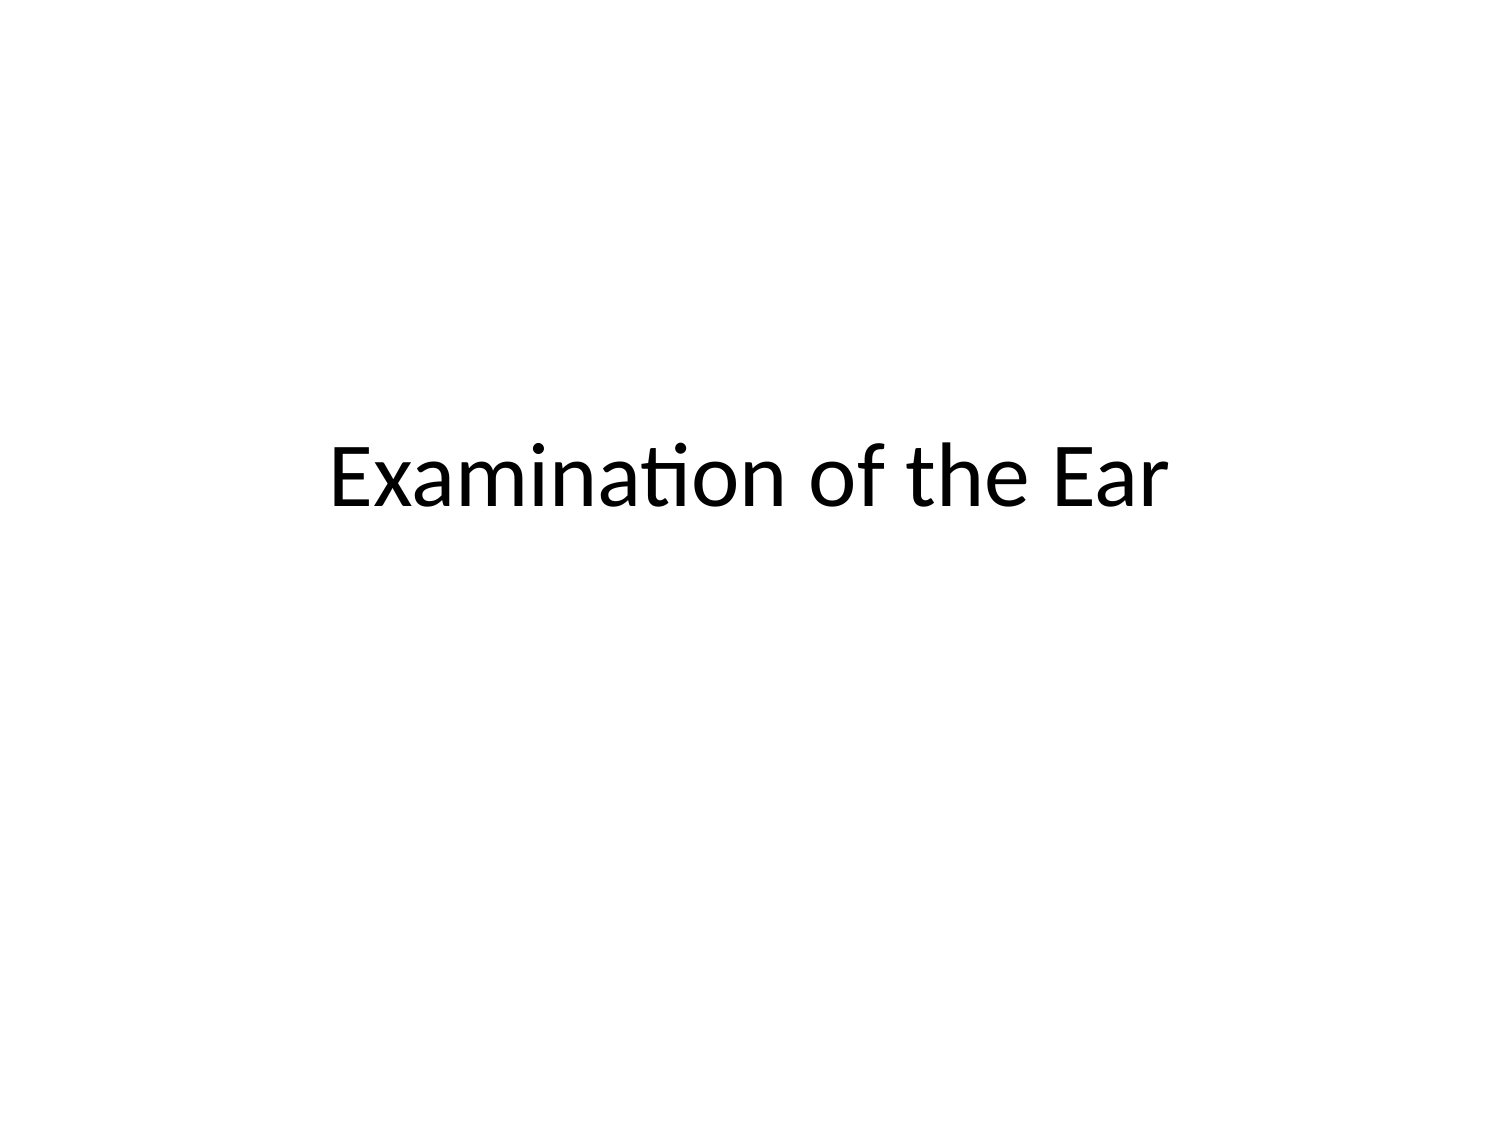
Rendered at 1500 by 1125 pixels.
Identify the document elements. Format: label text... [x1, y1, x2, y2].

title Examination of the Ear [112, 349, 1388, 591]
